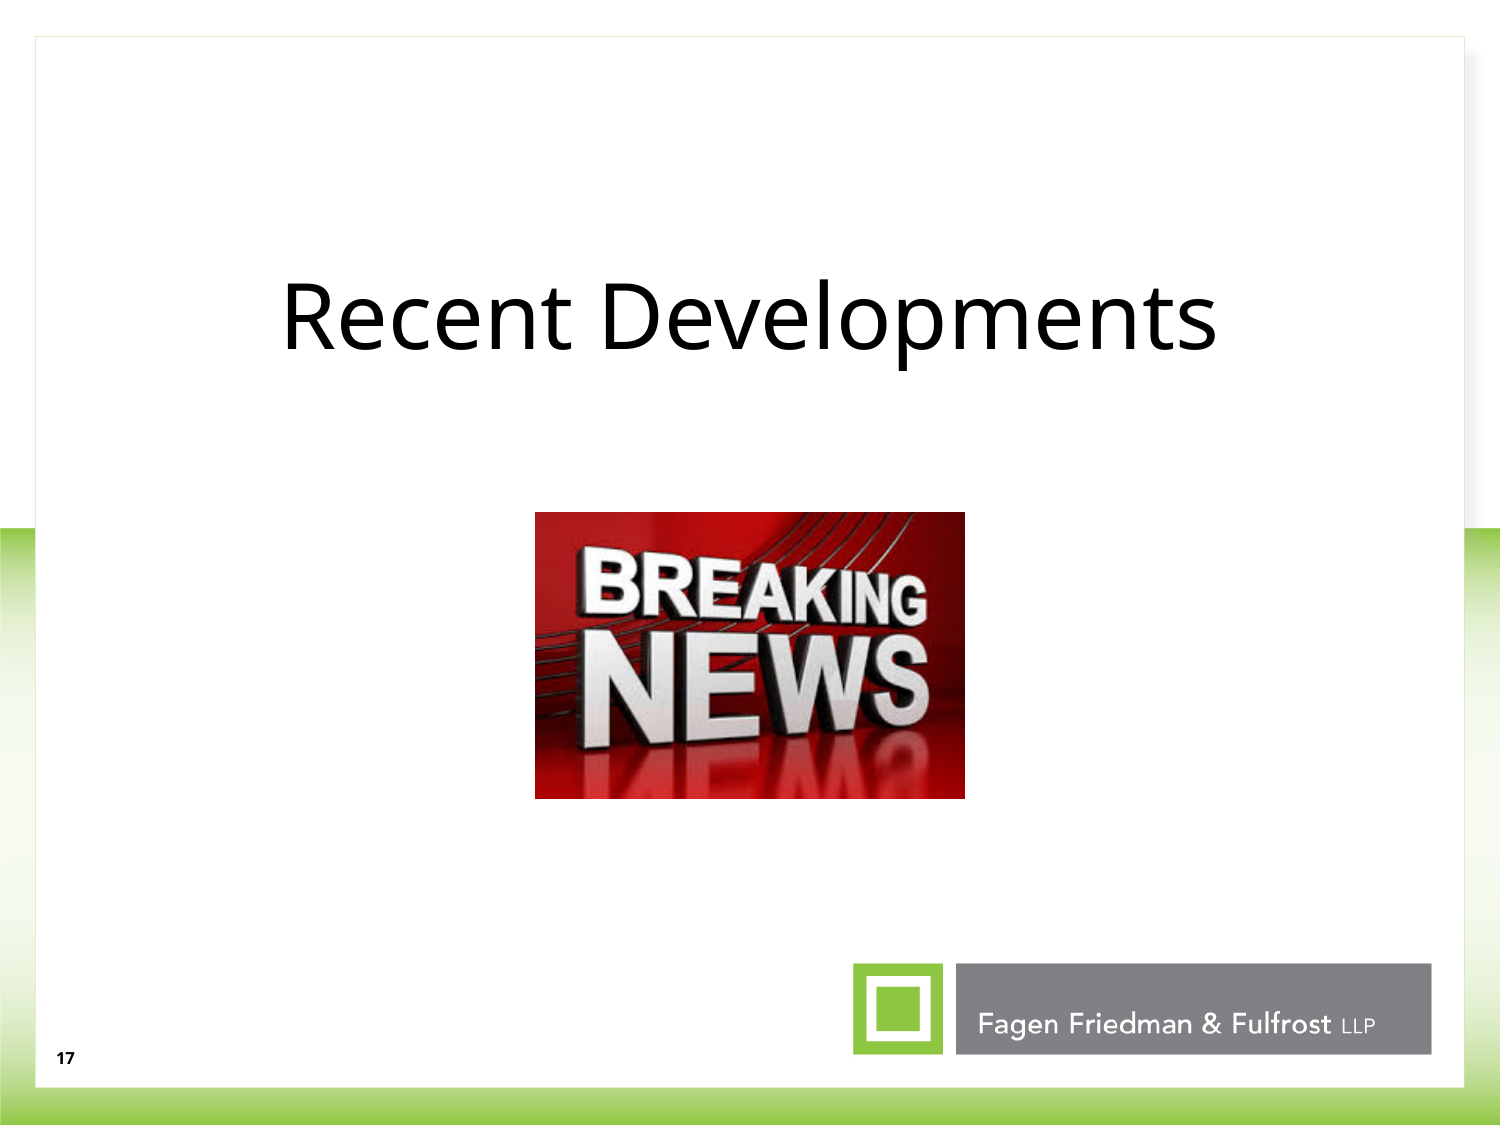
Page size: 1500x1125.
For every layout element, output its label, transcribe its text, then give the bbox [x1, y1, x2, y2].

list Recent Developments [62, 249, 1438, 400]
picture [0, 0, 1500, 1125]
